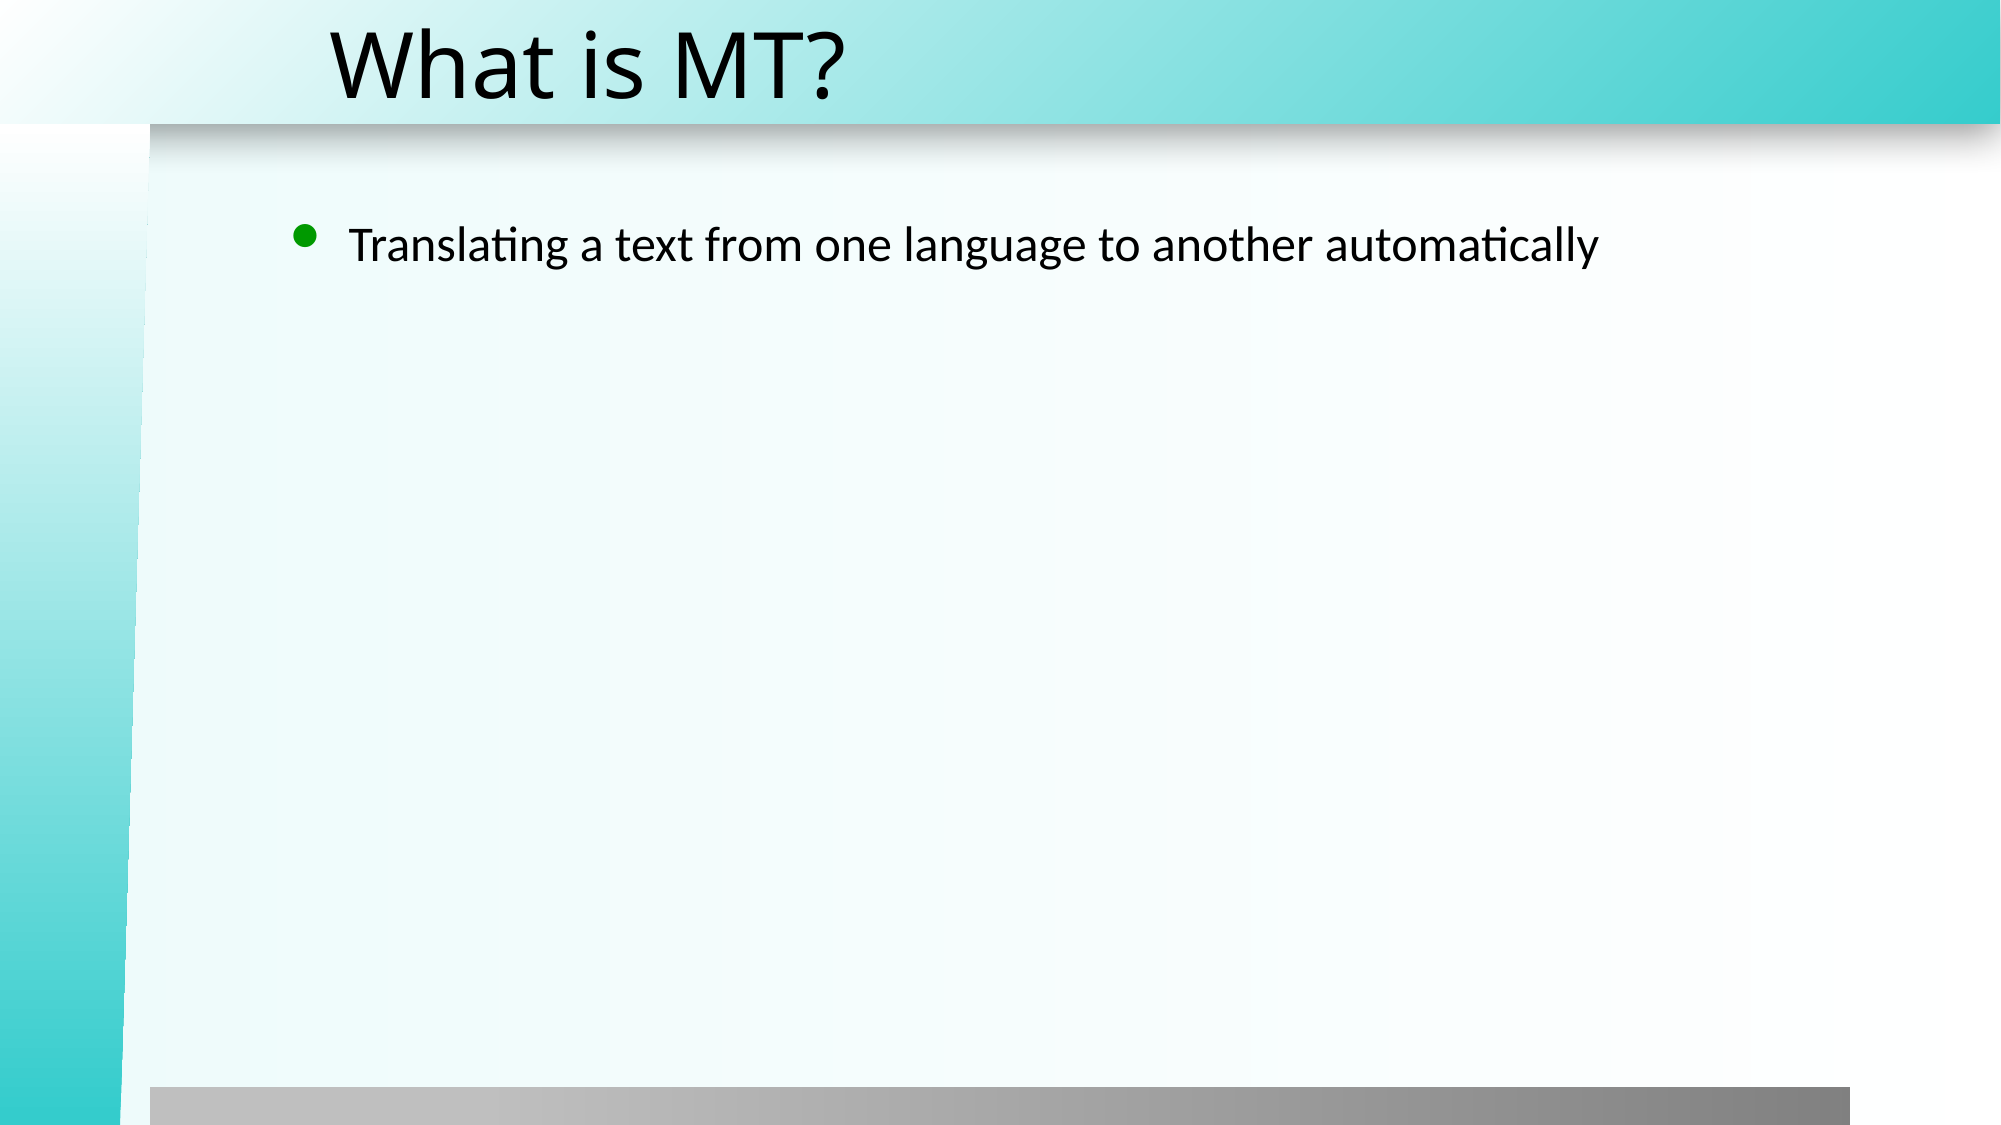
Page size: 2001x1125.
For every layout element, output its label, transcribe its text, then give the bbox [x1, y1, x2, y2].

title What is MT? [313, 0, 2000, 125]
list Translating a text from one language to another automatically [274, 203, 1851, 1073]
